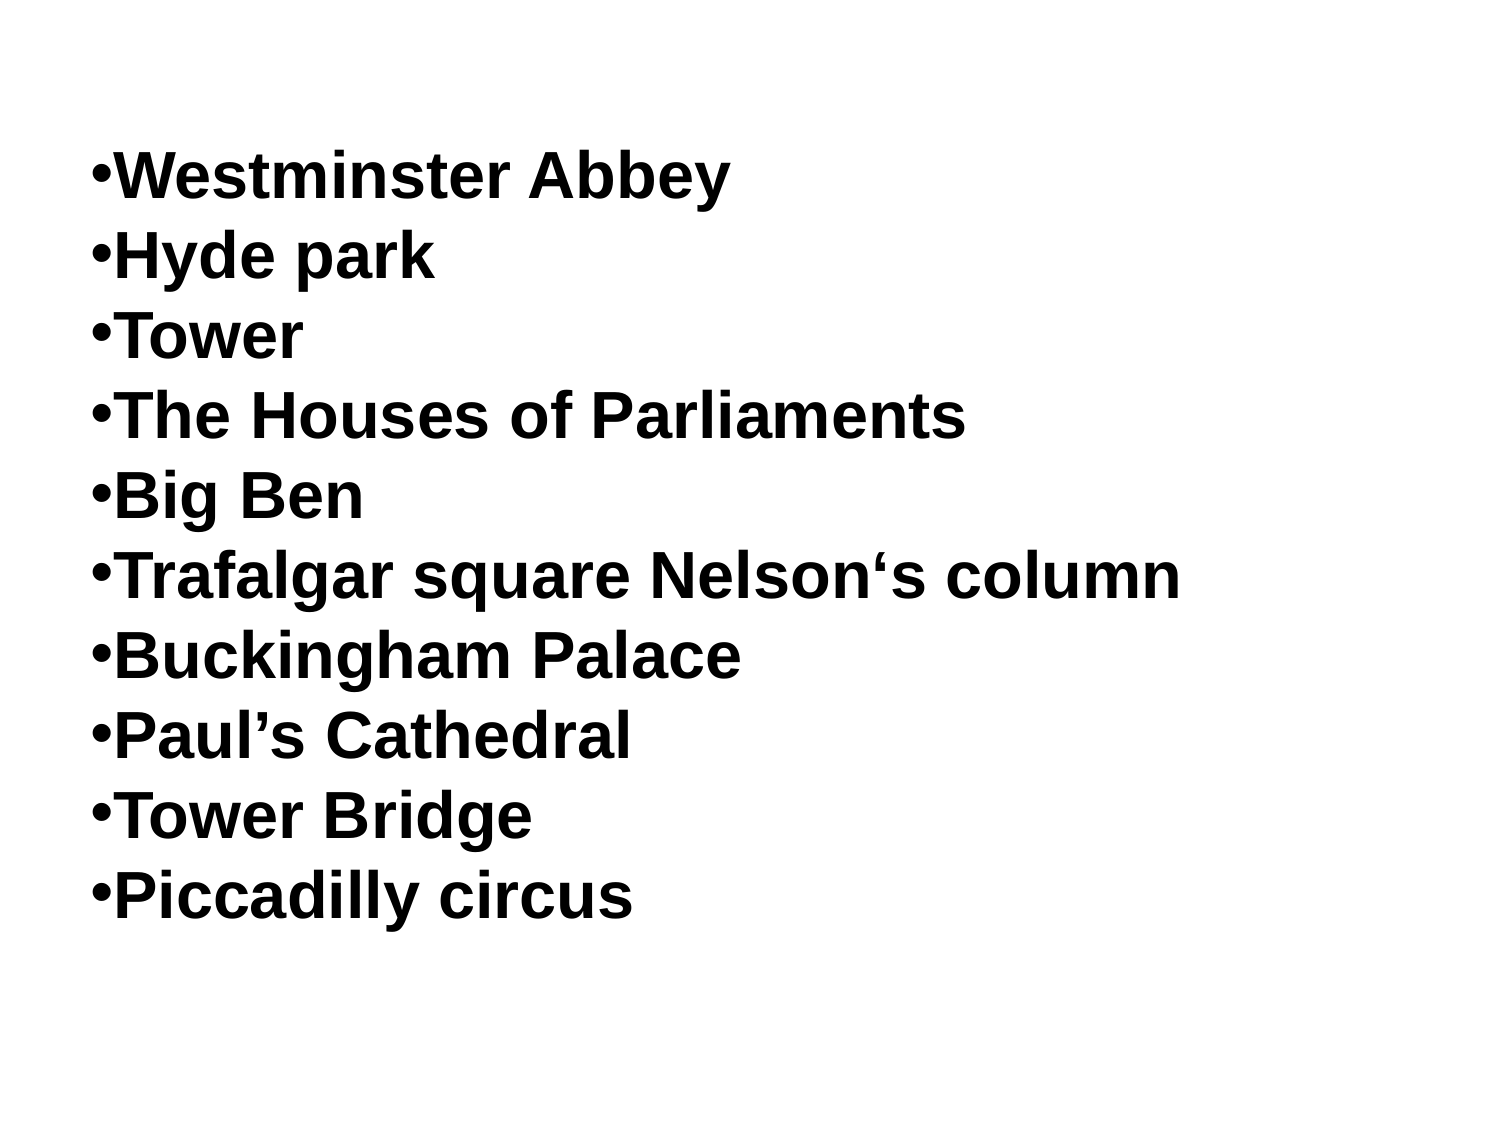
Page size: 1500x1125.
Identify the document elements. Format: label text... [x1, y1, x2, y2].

list Westminster Abbey Hyde park Tower The Нouses of Parliaments Big Ben Trafalgar square Nelson‘s column Buckingham Palace Paul’s Cathedral Tower Bridge Piccadilly circus [75, 124, 1425, 940]
